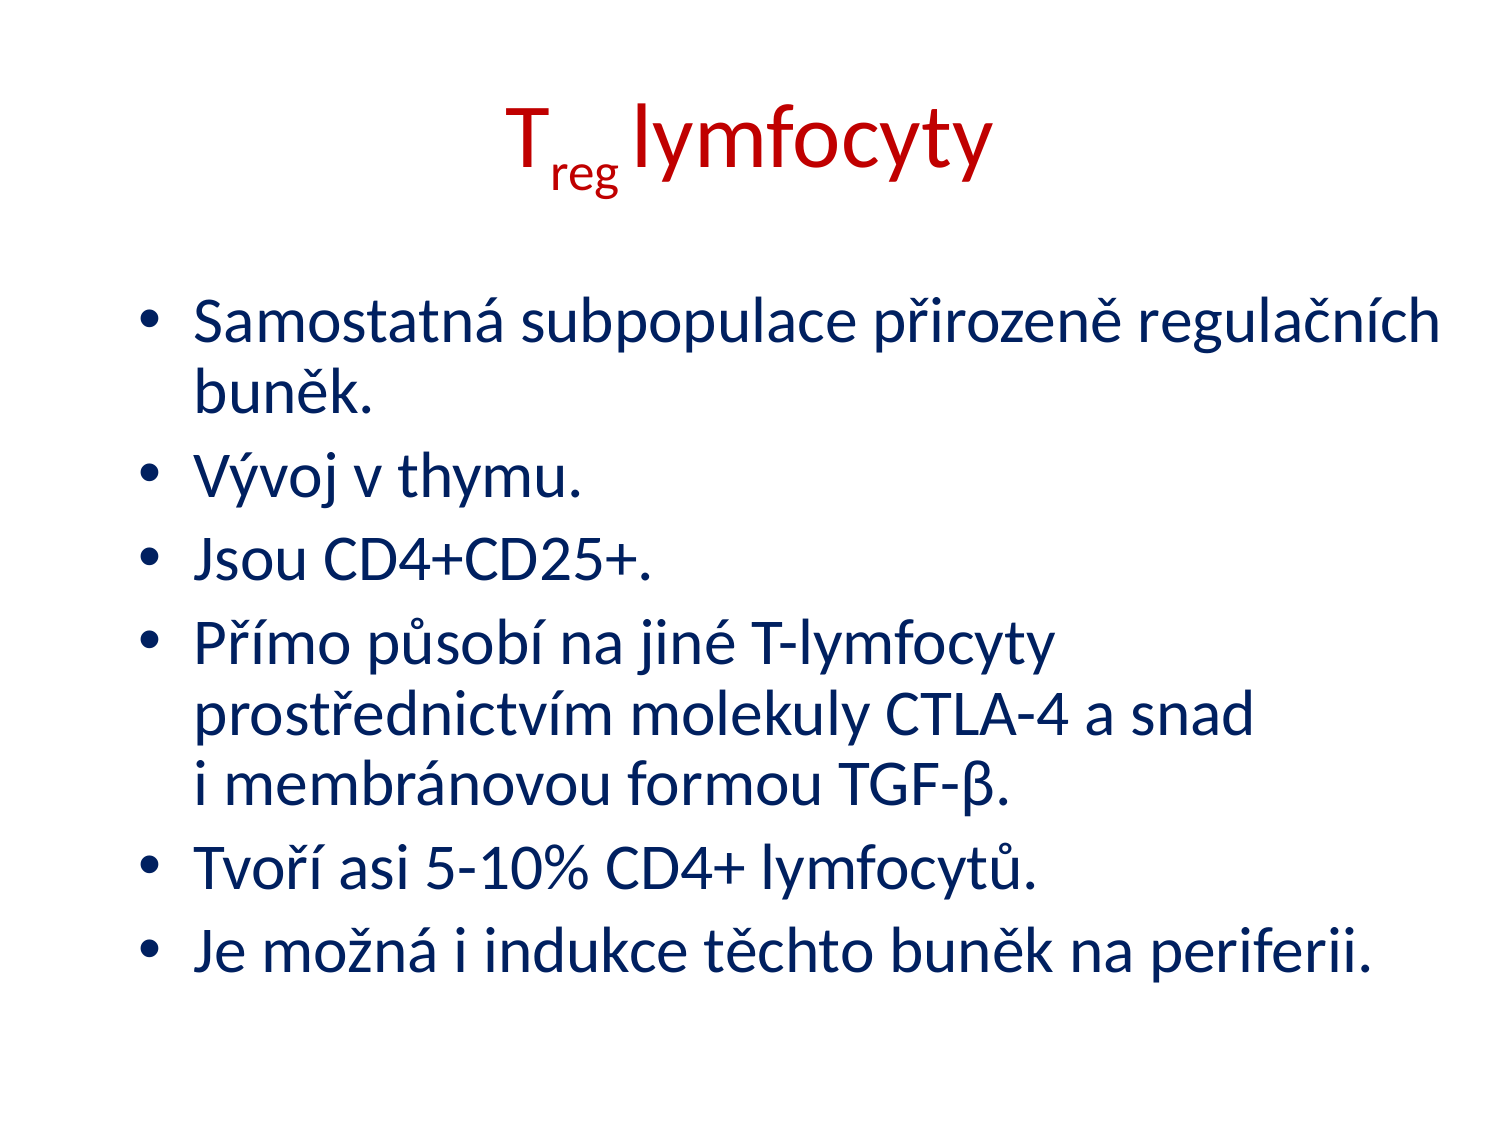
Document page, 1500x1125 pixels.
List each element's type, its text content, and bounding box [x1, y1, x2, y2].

title Treg lymfocyty [75, 45, 1425, 233]
text_box Samostatná subpopulace přirozeně regulačních buněk. Vývoj v thymu. Jsou CD4+CD25+. Přímo působí na jiné T-lymfocyty prostřednictvím molekuly CTLA-4 a snad i membránovou formou TGF-β. Tvoří asi 5-10% CD4+ lymfocytů. Je možná i indukce těchto buněk na periferii. [123, 278, 1466, 1001]
